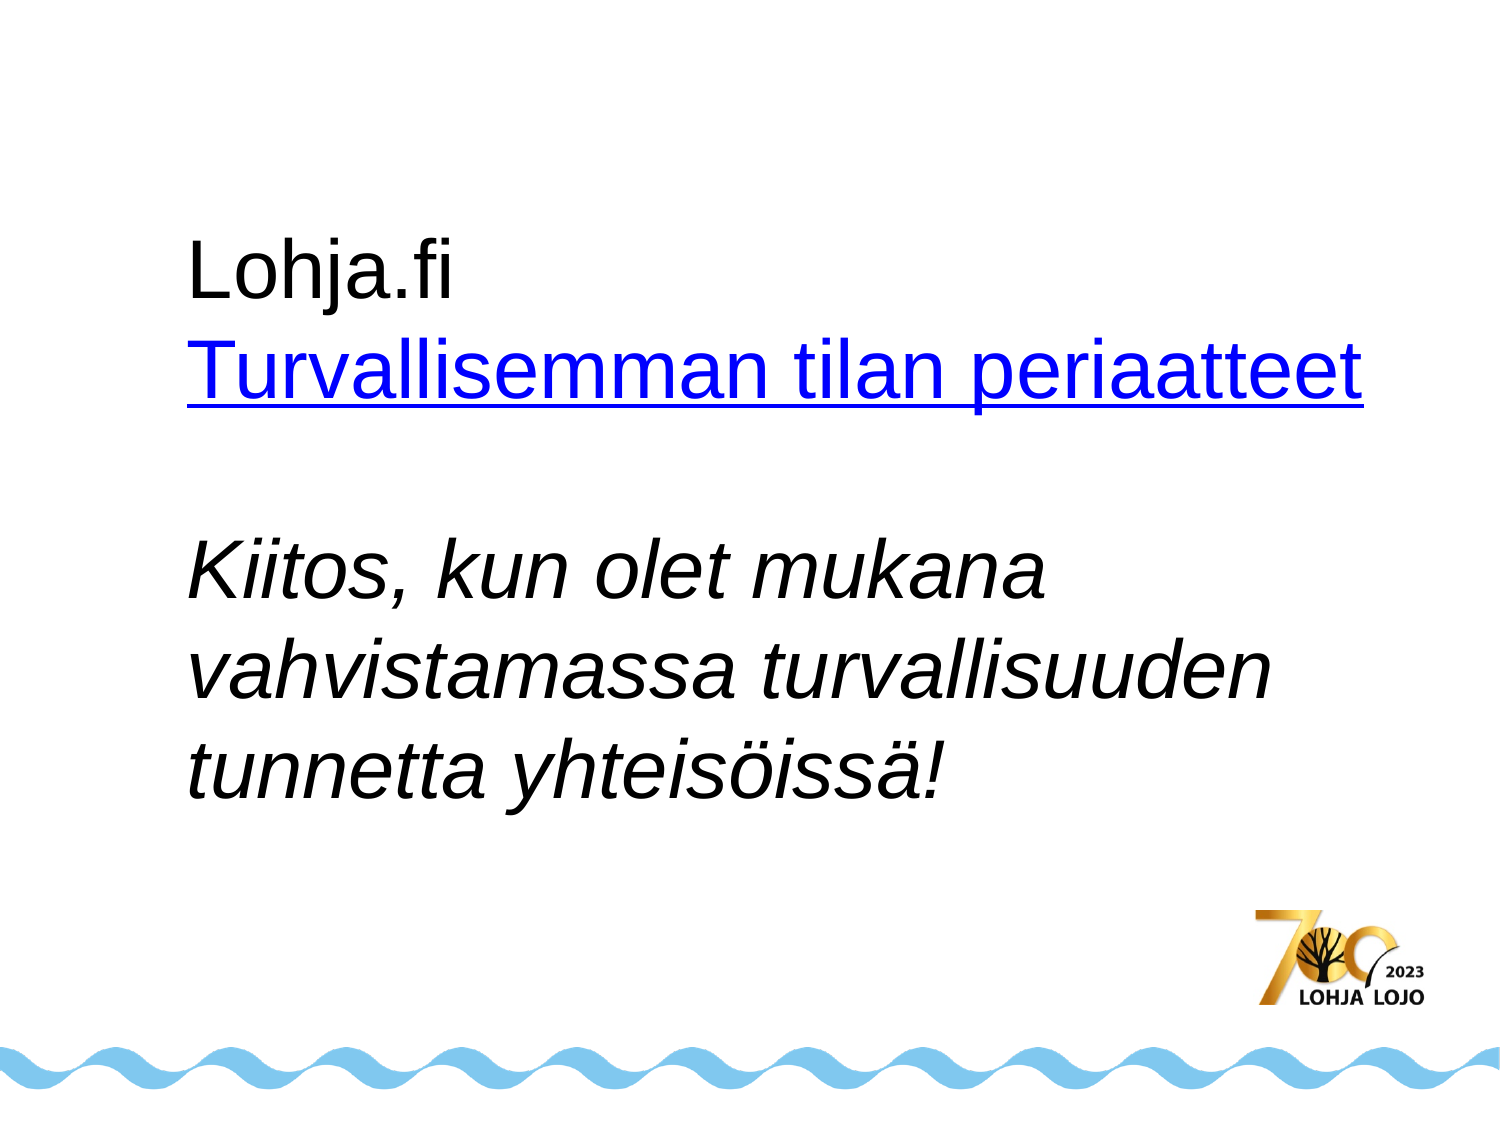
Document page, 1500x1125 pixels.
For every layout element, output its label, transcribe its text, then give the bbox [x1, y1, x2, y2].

picture [0, 1046, 1500, 1125]
text_box Lohja.fi Turvallisemman tilan periaatteet Kiitos, kun olet mukana vahvistamassa turvallisuuden tunnetta yhteisöissä! [172, 208, 1379, 823]
picture [1253, 910, 1426, 1006]
